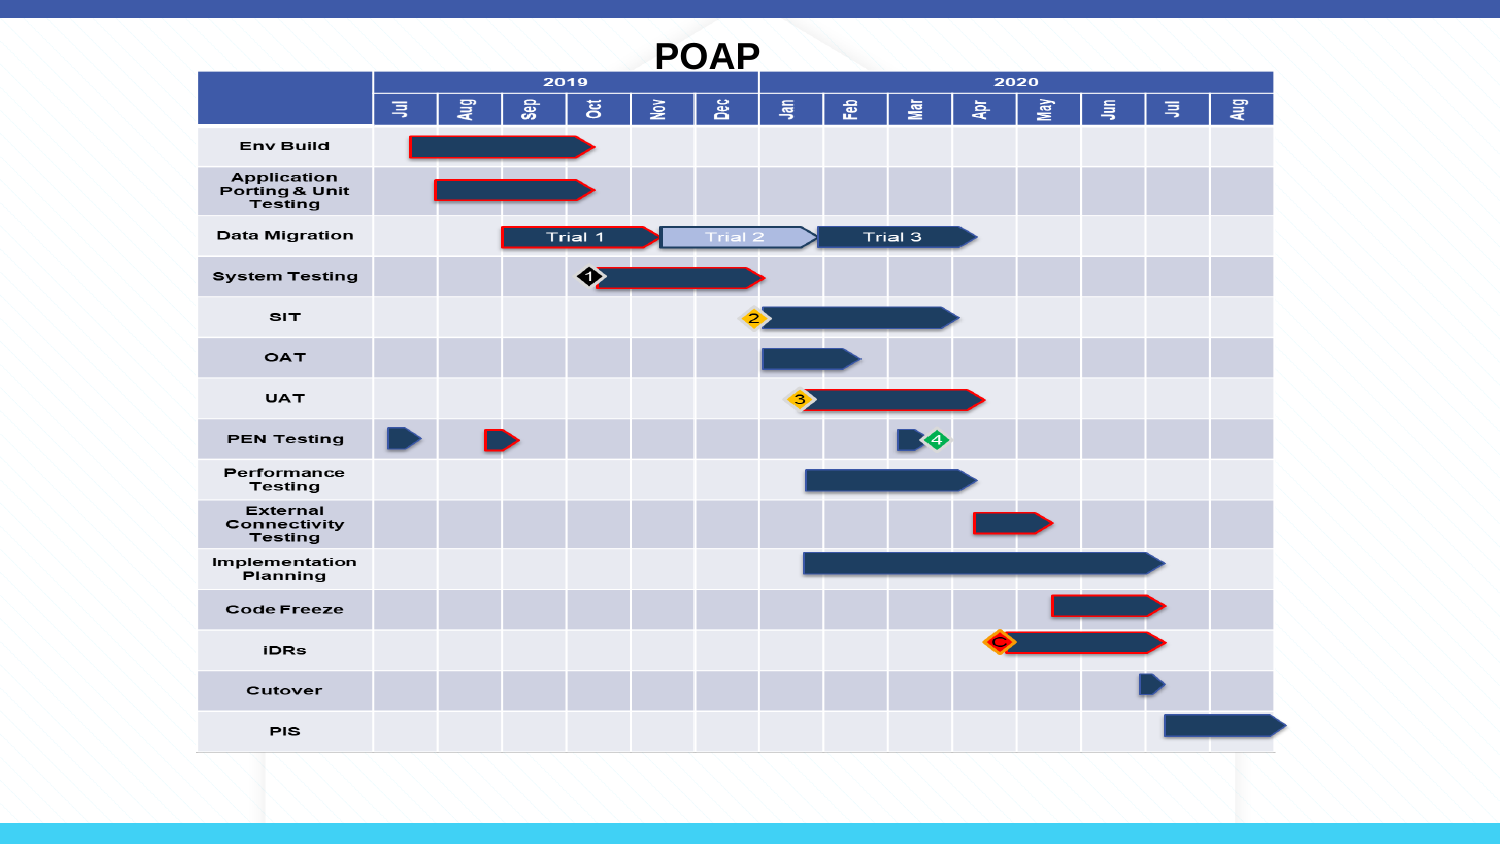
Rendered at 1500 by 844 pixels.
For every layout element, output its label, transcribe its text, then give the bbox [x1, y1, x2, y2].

text_box POAP [464, 25, 951, 68]
picture [0, 0, 1500, 844]
